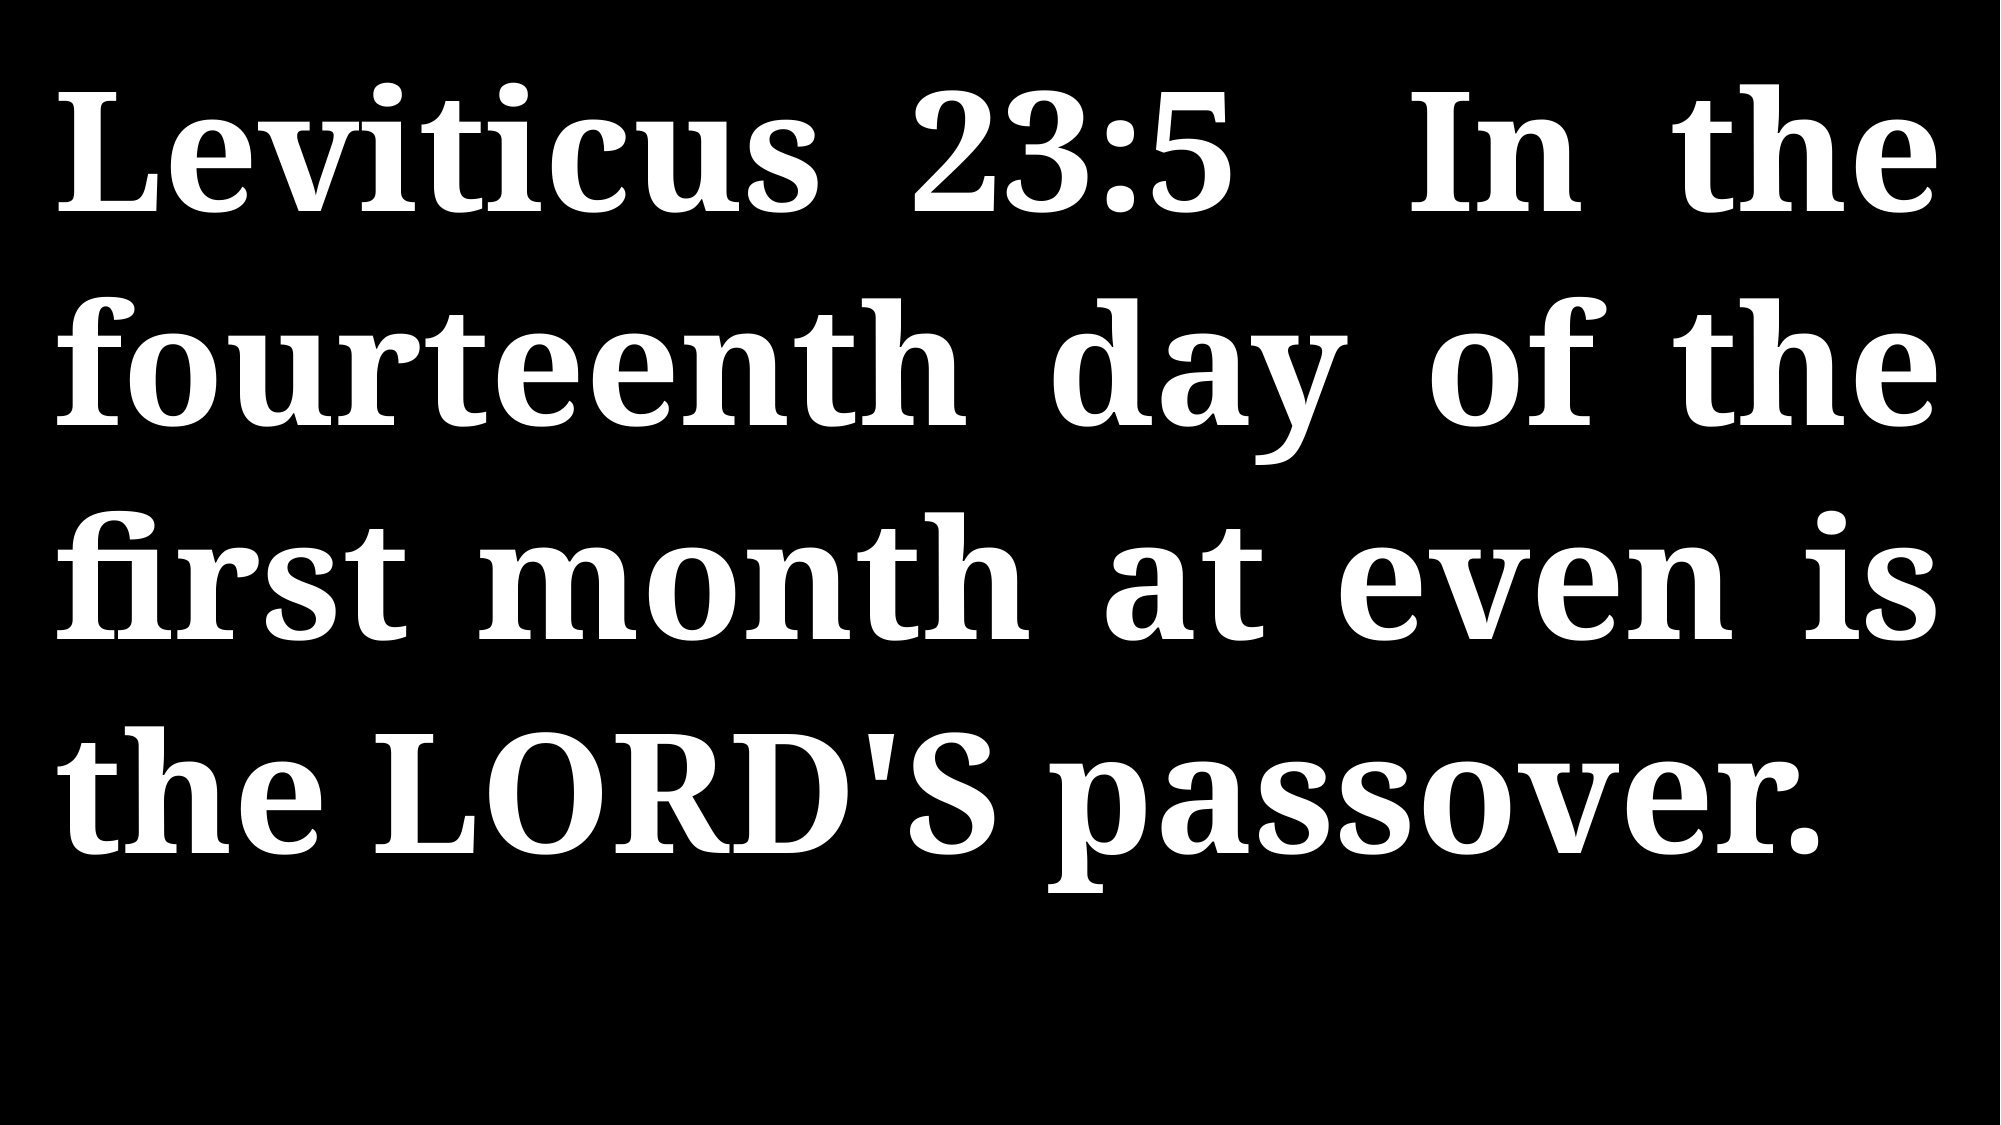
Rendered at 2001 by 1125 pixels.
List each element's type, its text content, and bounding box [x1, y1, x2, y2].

text_box Leviticus 23:5 In the fourteenth day of the first month at even is the LORD'S passover. [39, 23, 1961, 894]
